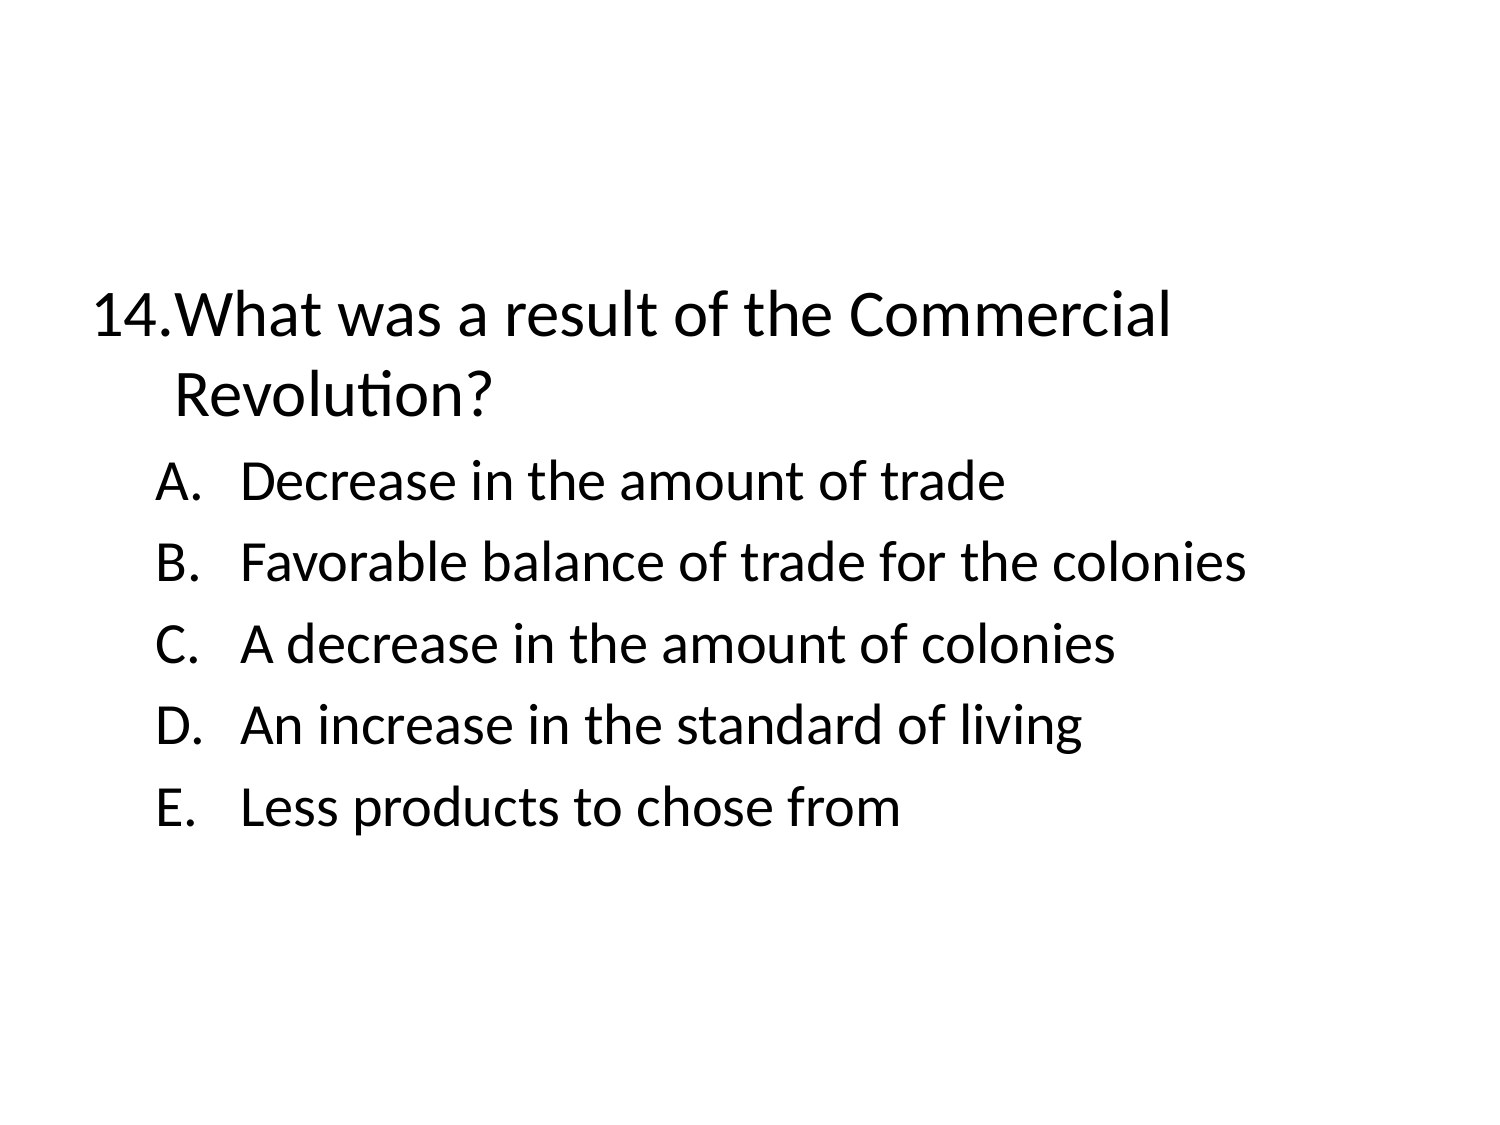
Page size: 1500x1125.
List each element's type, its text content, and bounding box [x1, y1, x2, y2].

list What was a result of the Commercial Revolution? Decrease in the amount of trade Favorable balance of trade for the colonies A decrease in the amount of colonies An increase in the standard of living Less products to chose from [75, 262, 1425, 1005]
